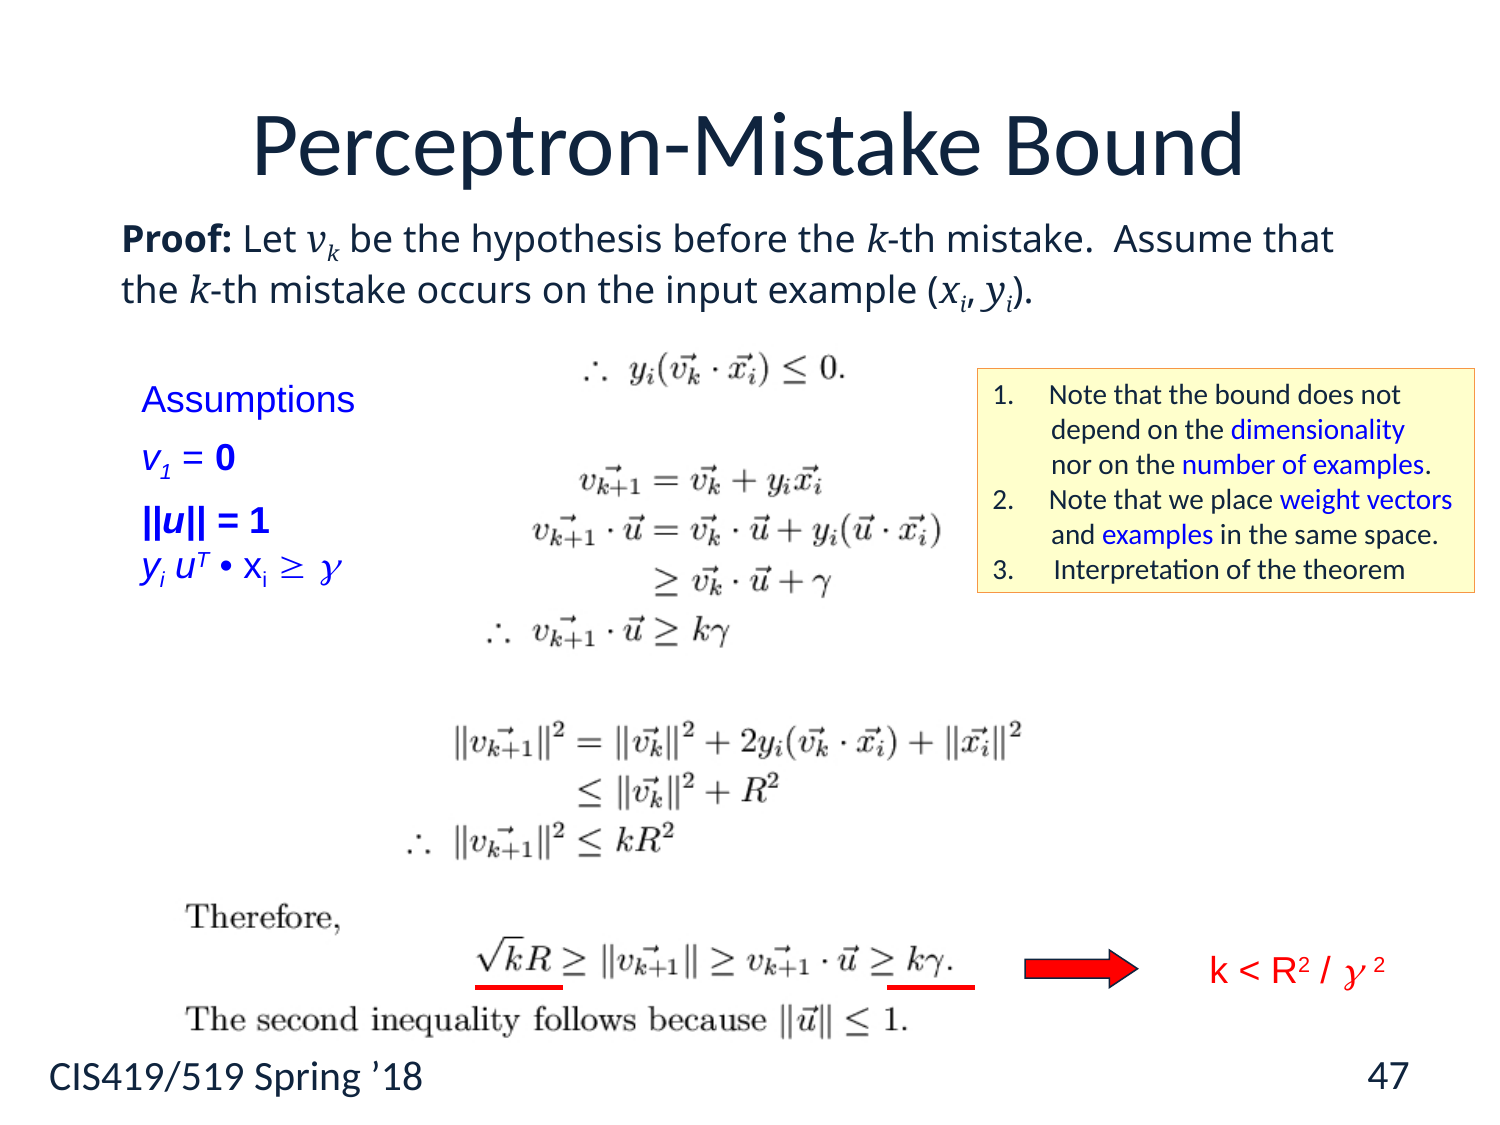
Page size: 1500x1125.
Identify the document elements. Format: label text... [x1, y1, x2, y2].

title Perceptron-Mistake Bound [75, 45, 1425, 233]
slide_number 47 [1074, 1059, 1425, 1103]
text_box Note that the bound does not depend on the dimensionality nor on the number of examples. Note that we place weight vectors and examples in the same space. 3. Interpretation of the theorem [1441, 368, 1475, 593]
picture [99, 199, 1438, 1051]
